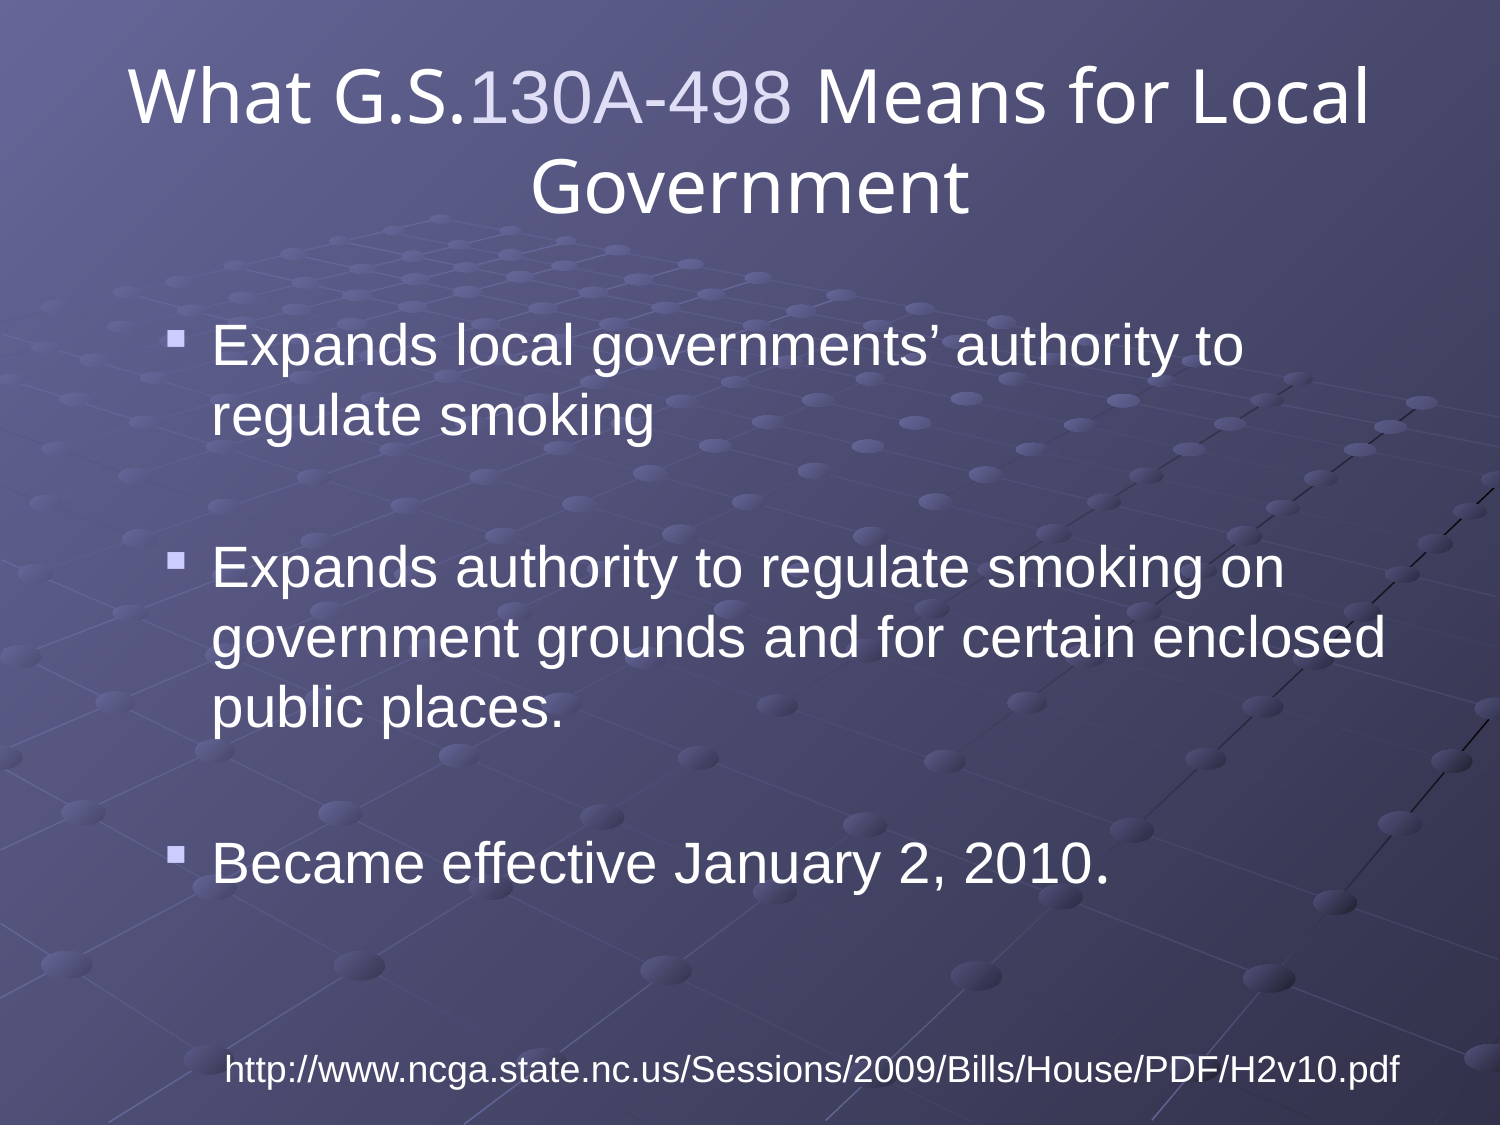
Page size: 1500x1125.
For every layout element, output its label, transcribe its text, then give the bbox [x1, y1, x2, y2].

text_box http://www.ncga.state.nc.us/Sessions/2009/Bills/House/PDF/H2v10.pdf [99, 1037, 1500, 1098]
list Expands local governments’ authority to regulate smoking Expands authority to regulate smoking on government grounds and for certain enclosed public places. Became effective January 2, 2010. [74, 299, 1426, 1001]
title What G.S.130A-498 Means for Local Government [74, 44, 1426, 233]
